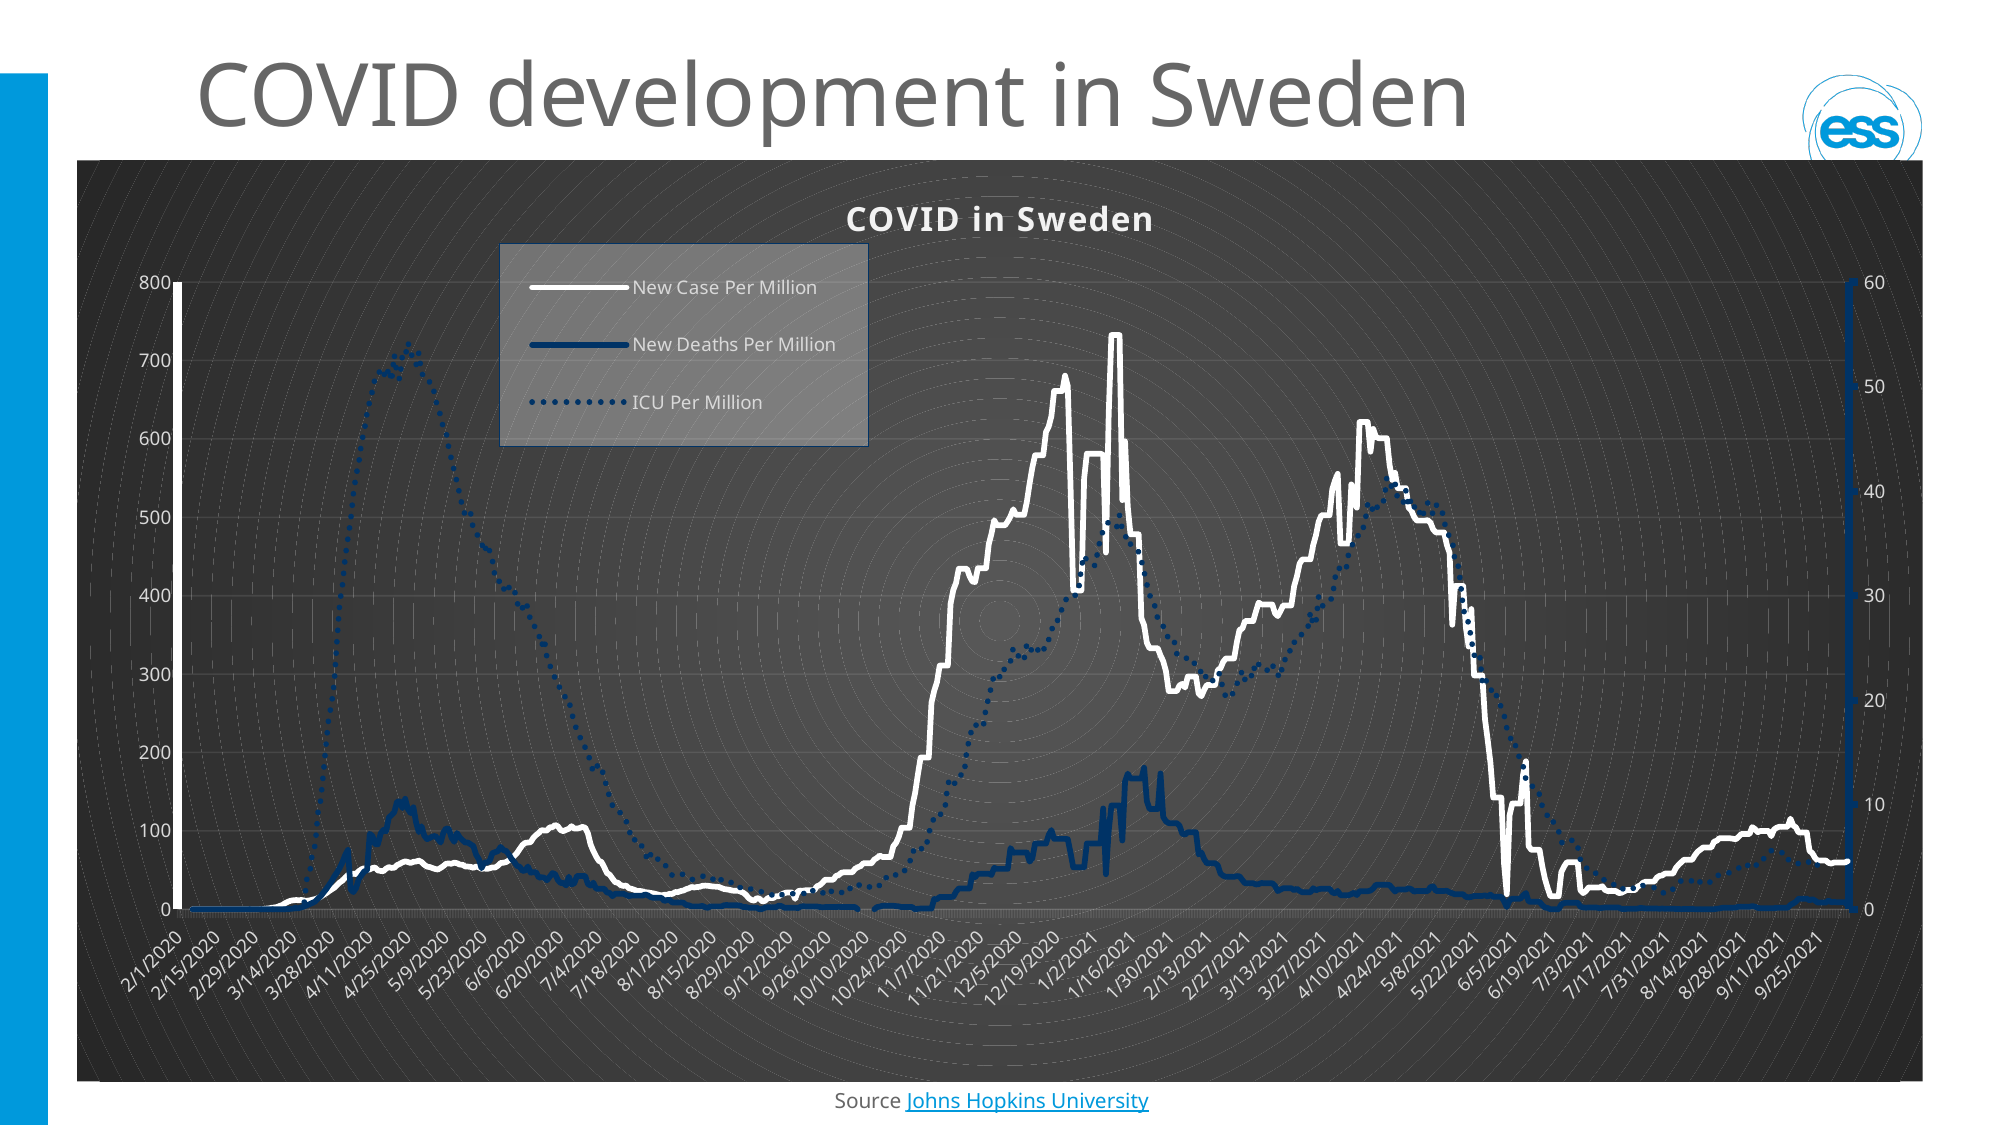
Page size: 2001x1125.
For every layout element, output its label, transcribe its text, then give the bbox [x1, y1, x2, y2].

chart [77, 160, 1923, 1082]
text_box Source Johns Hopkins University [819, 1082, 1859, 1124]
title COVID development in Sweden [181, 43, 1717, 152]
